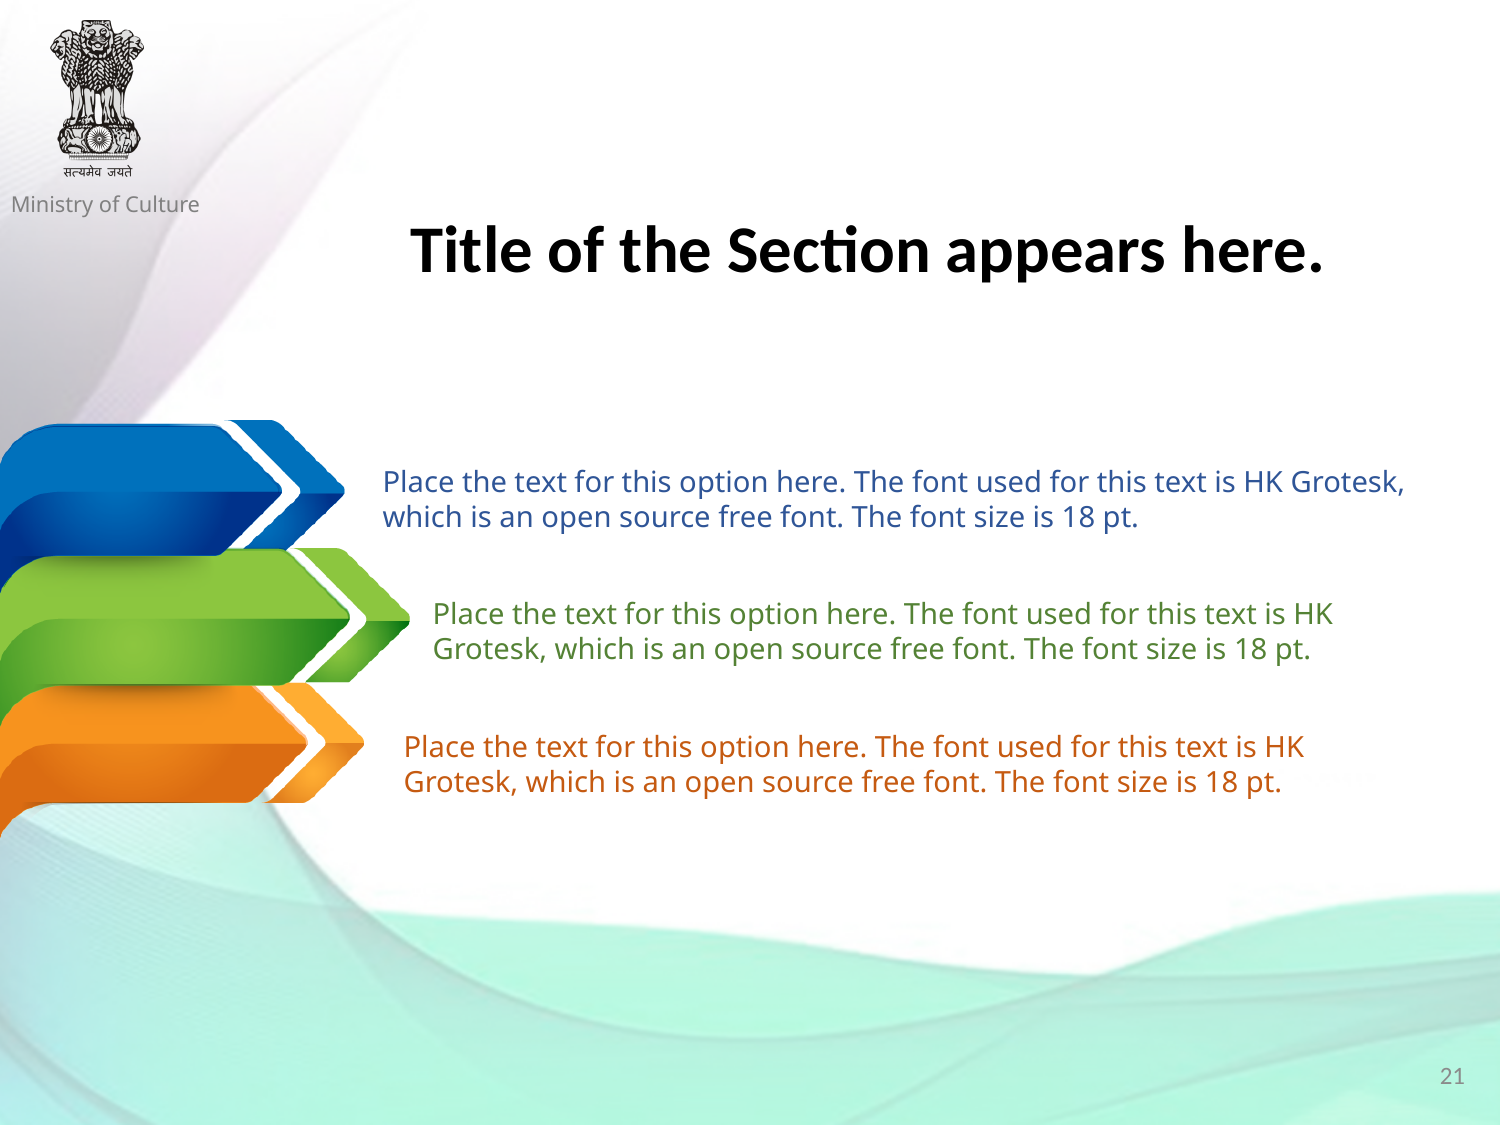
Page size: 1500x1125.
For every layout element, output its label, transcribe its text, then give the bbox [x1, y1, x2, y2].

text_box Place the text for this option here. The font used for this text is HK Grotesk, which is an open source free font. The font size is 18 pt. [410, 720, 1441, 806]
text_box Place the text for this option here. The font used for this text is HK Grotesk, which is an open source free font. The font size is 18 pt. [417, 588, 1388, 673]
text_box Place the text for this option here. The font used for this text is HK Grotesk, which is an open source free font. The font size is 18 pt. [410, 455, 1464, 541]
slide_number 21 [1142, 1044, 1481, 1105]
list Title of the Section appears here. [383, 207, 1353, 327]
picture [0, 420, 410, 1018]
picture [50, 20, 144, 177]
